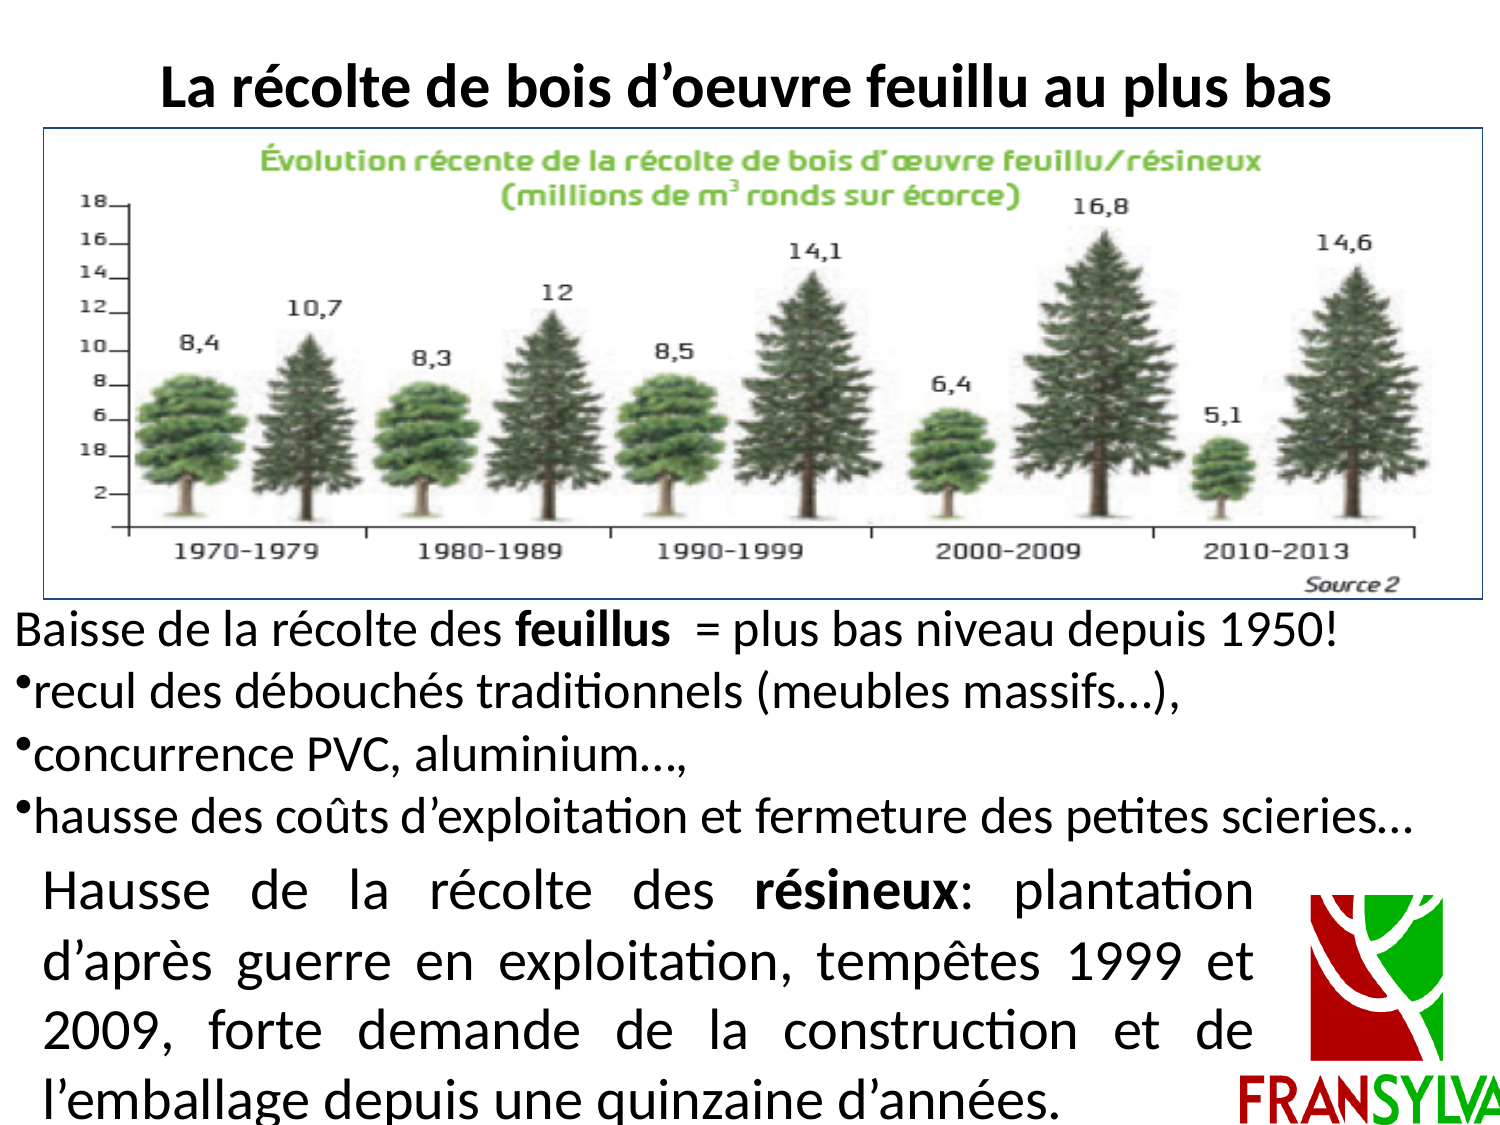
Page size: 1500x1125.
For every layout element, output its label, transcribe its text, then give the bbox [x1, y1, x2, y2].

text_box La récolte de bois d’oeuvre feuillu au plus bas [42, 37, 1453, 128]
text_box Hausse de la récolte des résineux: plantation d’après guerre en exploitation, tempêtes 1999 et 2009, forte demande de la construction et de l’emballage depuis une quinzaine d’années. [27, 844, 1270, 1125]
picture [1270, 895, 1500, 1125]
picture [43, 128, 1483, 599]
text_box Baisse de la récolte des feuillus = plus bas niveau depuis 1950! recul des débouchés traditionnels (meubles massifs…), concurrence PVC, aluminium…, hausse des coûts d’exploitation et fermeture des petites scieries… [0, 586, 1482, 852]
